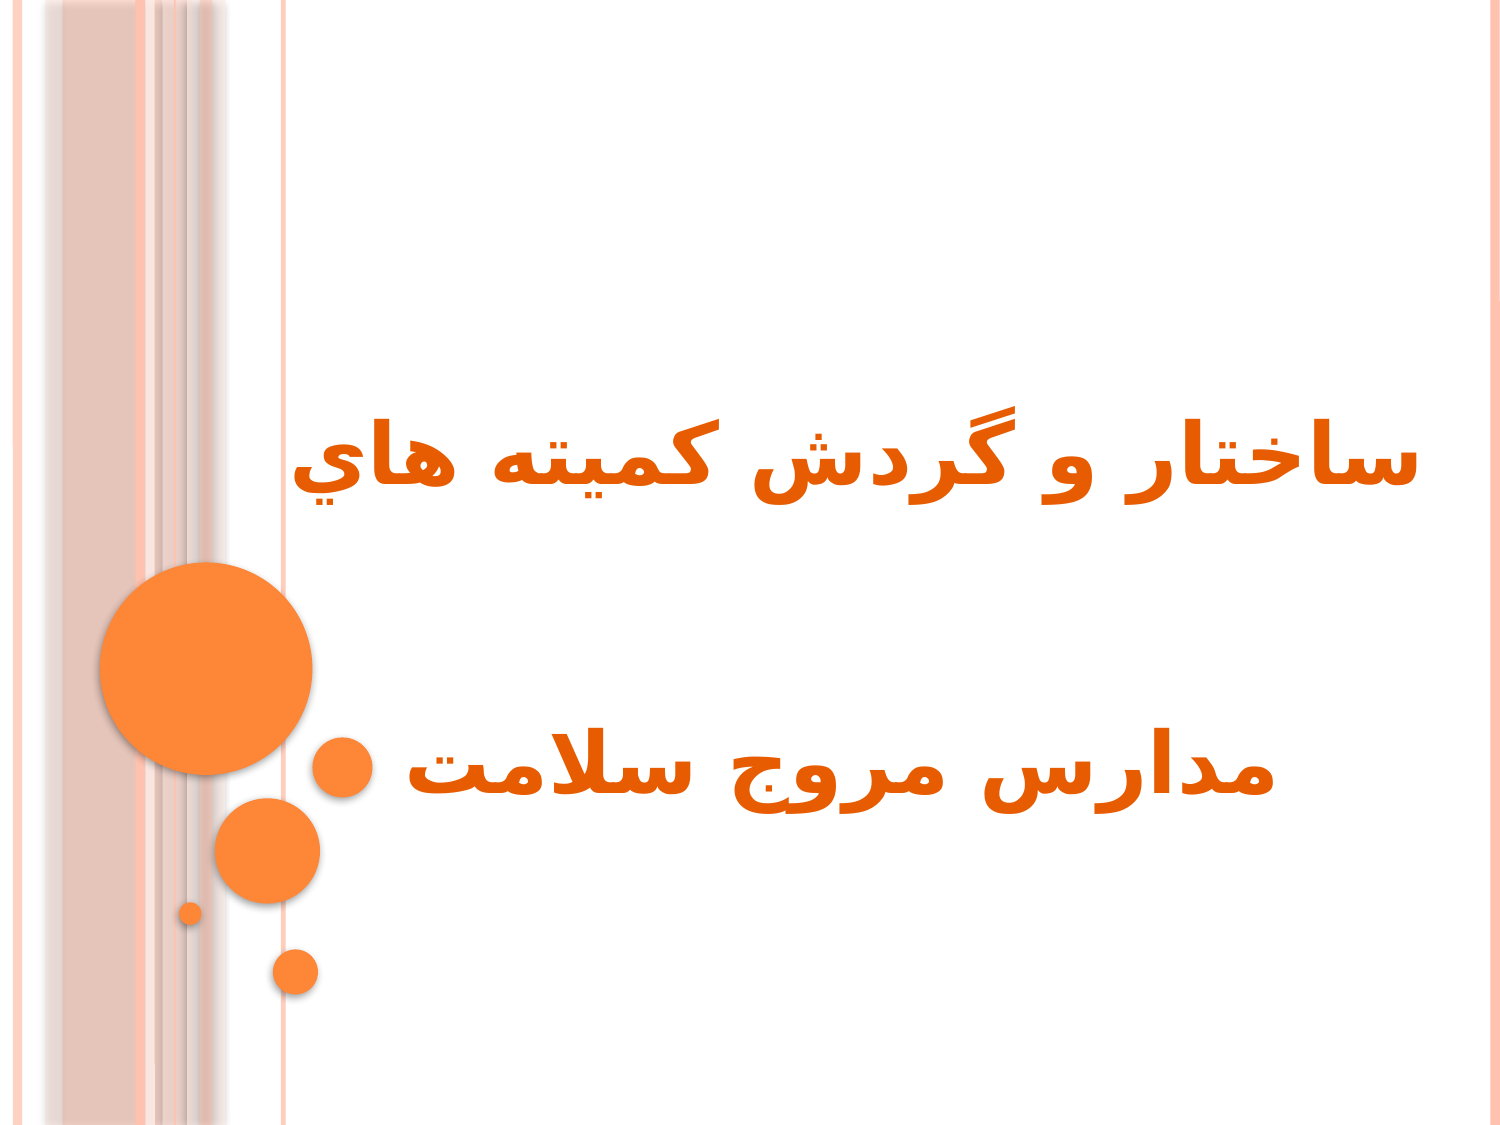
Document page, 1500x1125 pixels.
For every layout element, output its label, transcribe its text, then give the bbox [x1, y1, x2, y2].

title ساختار و گردش کميته هاي مدارس مروج سلامت [253, 255, 1461, 819]
